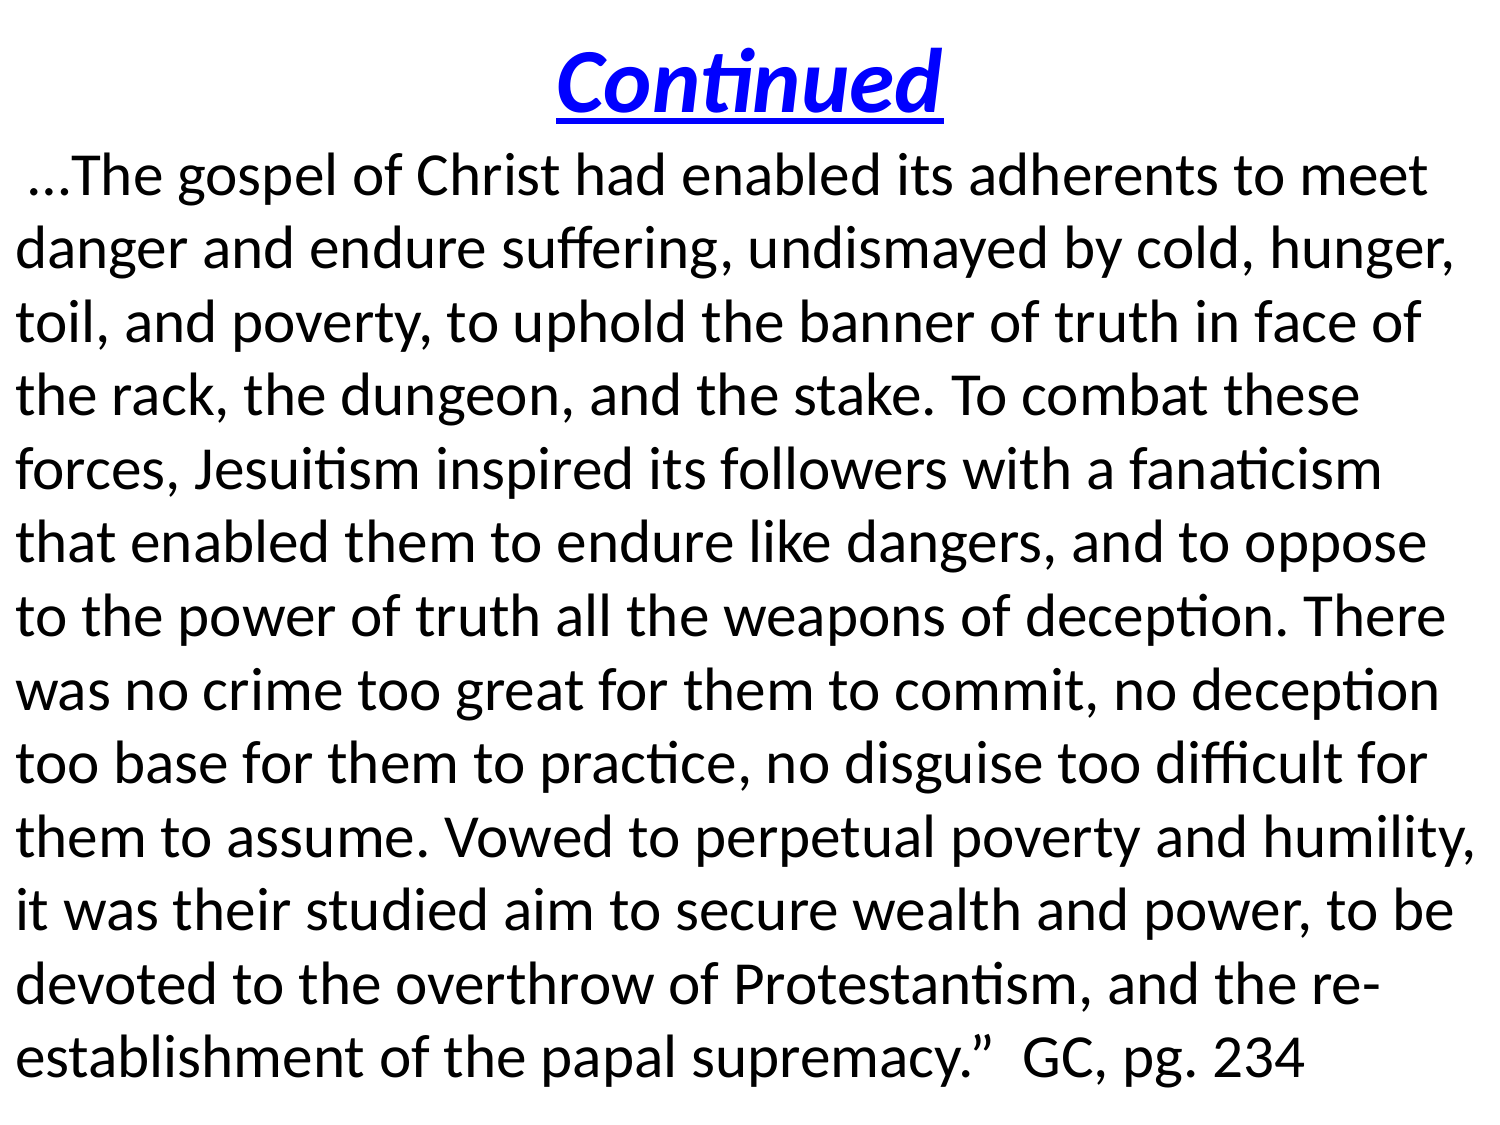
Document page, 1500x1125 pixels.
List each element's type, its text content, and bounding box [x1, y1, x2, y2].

list …The gospel of Christ had enabled its adherents to meet danger and endure suffering, undismayed by cold, hunger, toil, and poverty, to uphold the banner of truth in face of the rack, the dungeon, and the stake. To combat these forces, Jesuitism inspired its followers with a fanaticism that enabled them to endure like dangers, and to oppose to the power of truth all the weapons of deception. There was no crime too great for them to commit, no deception too base for them to practice, no disguise too difficult for them to assume. Vowed to perpetual poverty and humility, it was their studied aim to secure wealth and power, to be devoted to the overthrow of Protestantism, and the re-establishment of the papal supremacy.” GC, pg. 234 [0, 126, 1500, 1125]
title Continued [75, 0, 1425, 126]
